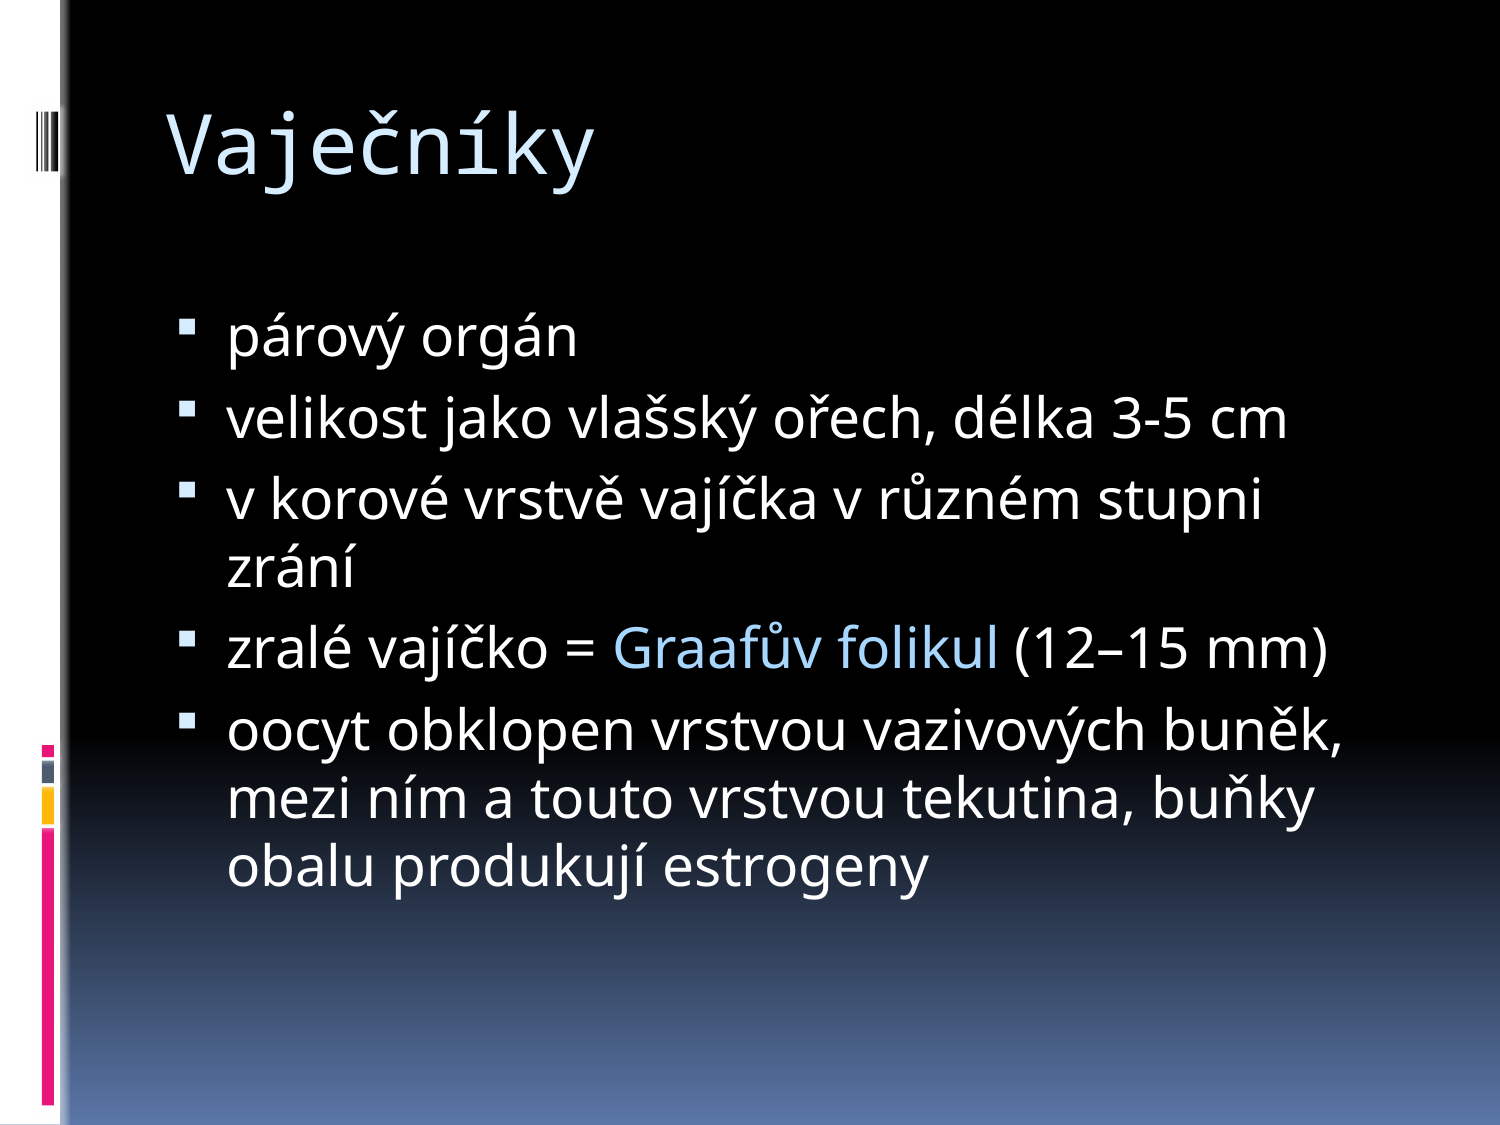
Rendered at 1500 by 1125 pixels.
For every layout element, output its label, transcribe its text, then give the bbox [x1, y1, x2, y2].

text_box párový orgán velikost jako vlašský ořech, délka 3-5 cm v korové vrstvě vajíčka v různém stupni zrání zralé vajíčko = Graafův folikul (12–15 mm) oocyt obklopen vrstvou vazivových buněk, mezi ním a touto vrstvou tekutina, buňky obalu produkují estrogeny [149, 292, 1425, 1043]
title Vaječníky [150, 83, 1425, 234]
